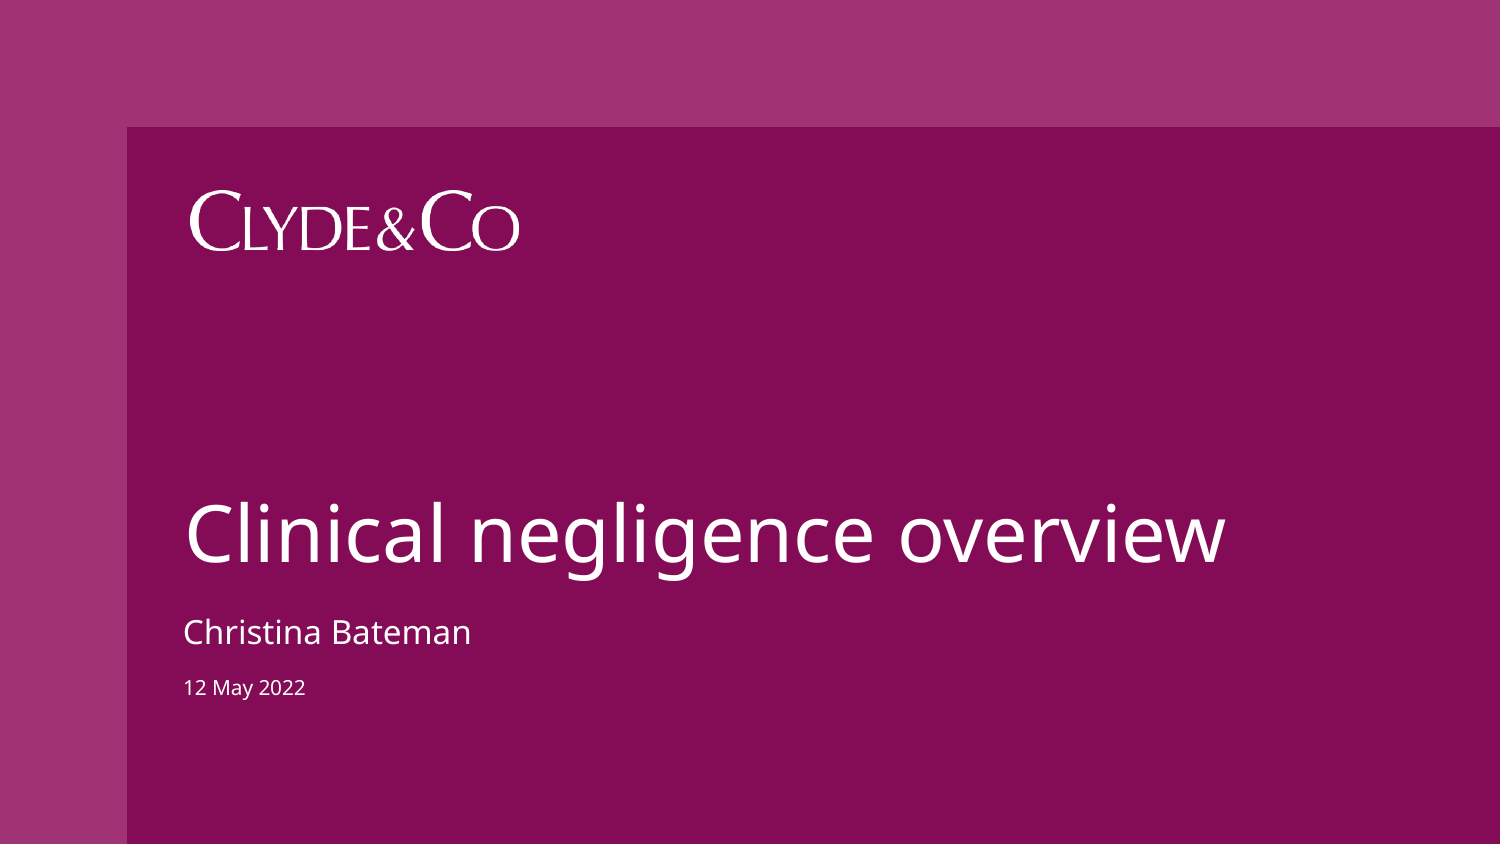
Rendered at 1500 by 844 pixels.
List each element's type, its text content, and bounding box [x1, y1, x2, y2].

list Christina Bateman [183, 615, 1259, 648]
title Clinical negligence overview [184, 368, 1259, 581]
picture [190, 190, 519, 251]
list 12 May 2022 [183, 673, 1259, 698]
